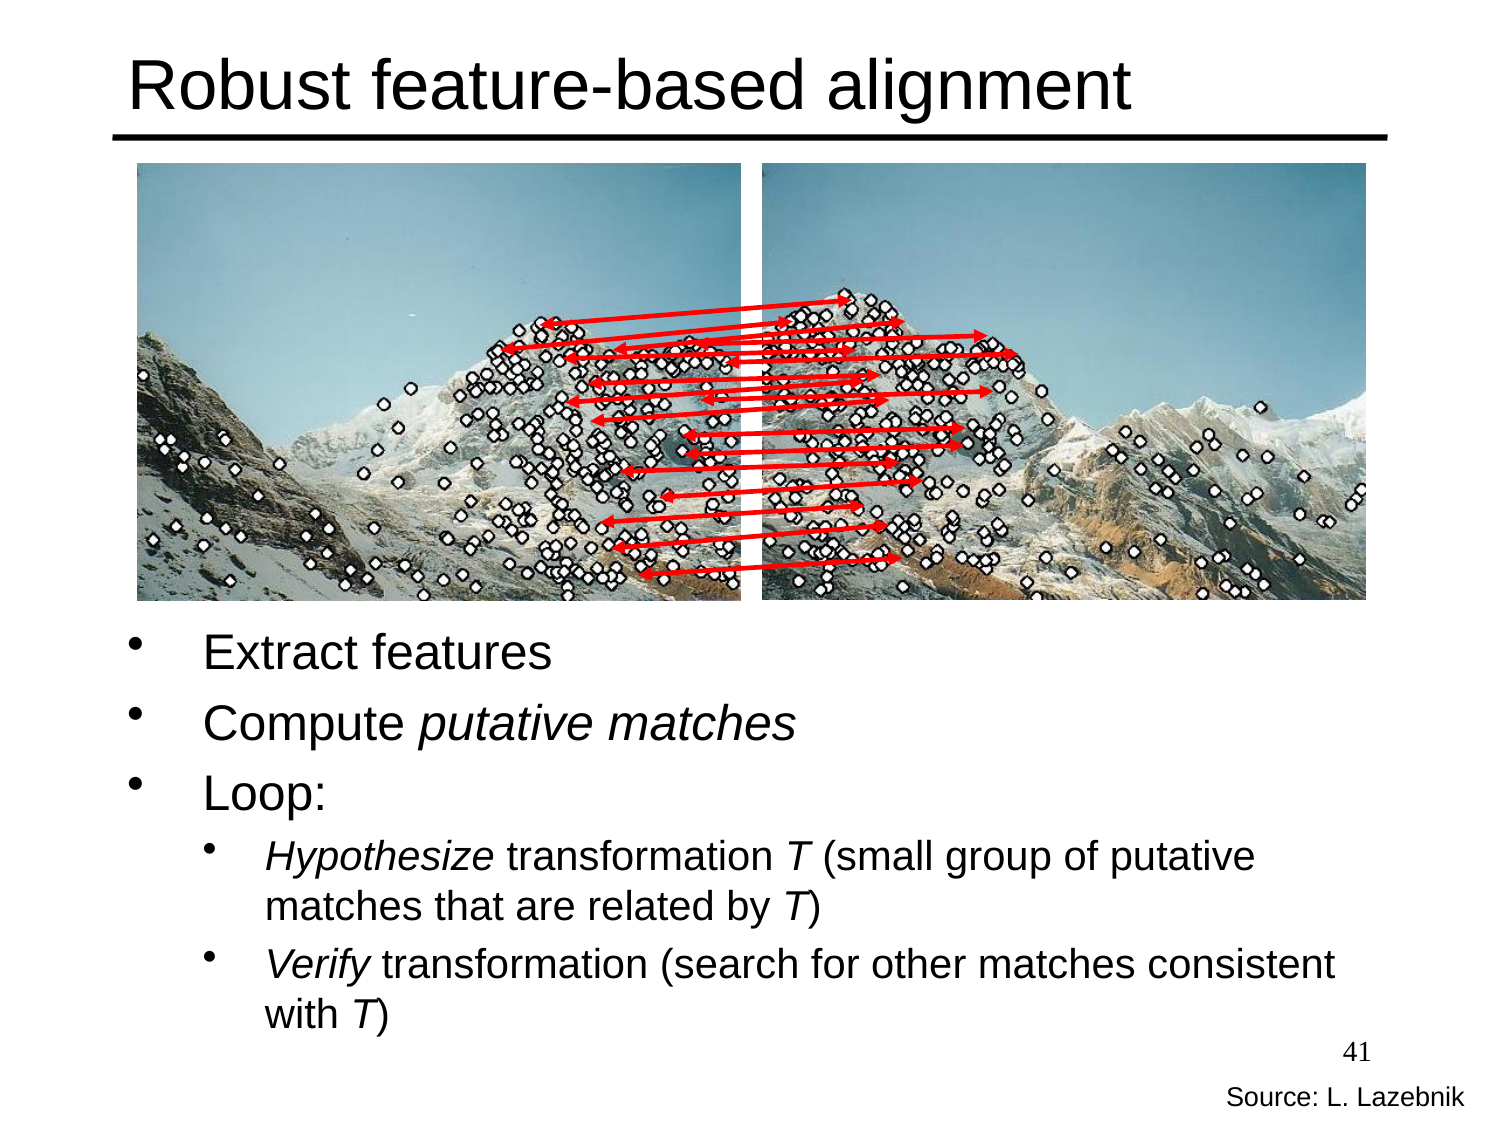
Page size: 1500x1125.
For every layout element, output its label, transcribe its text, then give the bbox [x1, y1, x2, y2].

title Robust feature-based alignment [112, 12, 1388, 151]
picture [137, 162, 741, 601]
slide_number 41 [1074, 1024, 1388, 1101]
list Extract features Compute putative matches Loop: Hypothesize transformation T (small group of putative matches that are related by T) Verify transformation (search for other matches consistent with T) [112, 612, 1388, 1125]
text_box Source: L. Lazebnik [1211, 1071, 1500, 1119]
picture [762, 163, 1366, 600]
